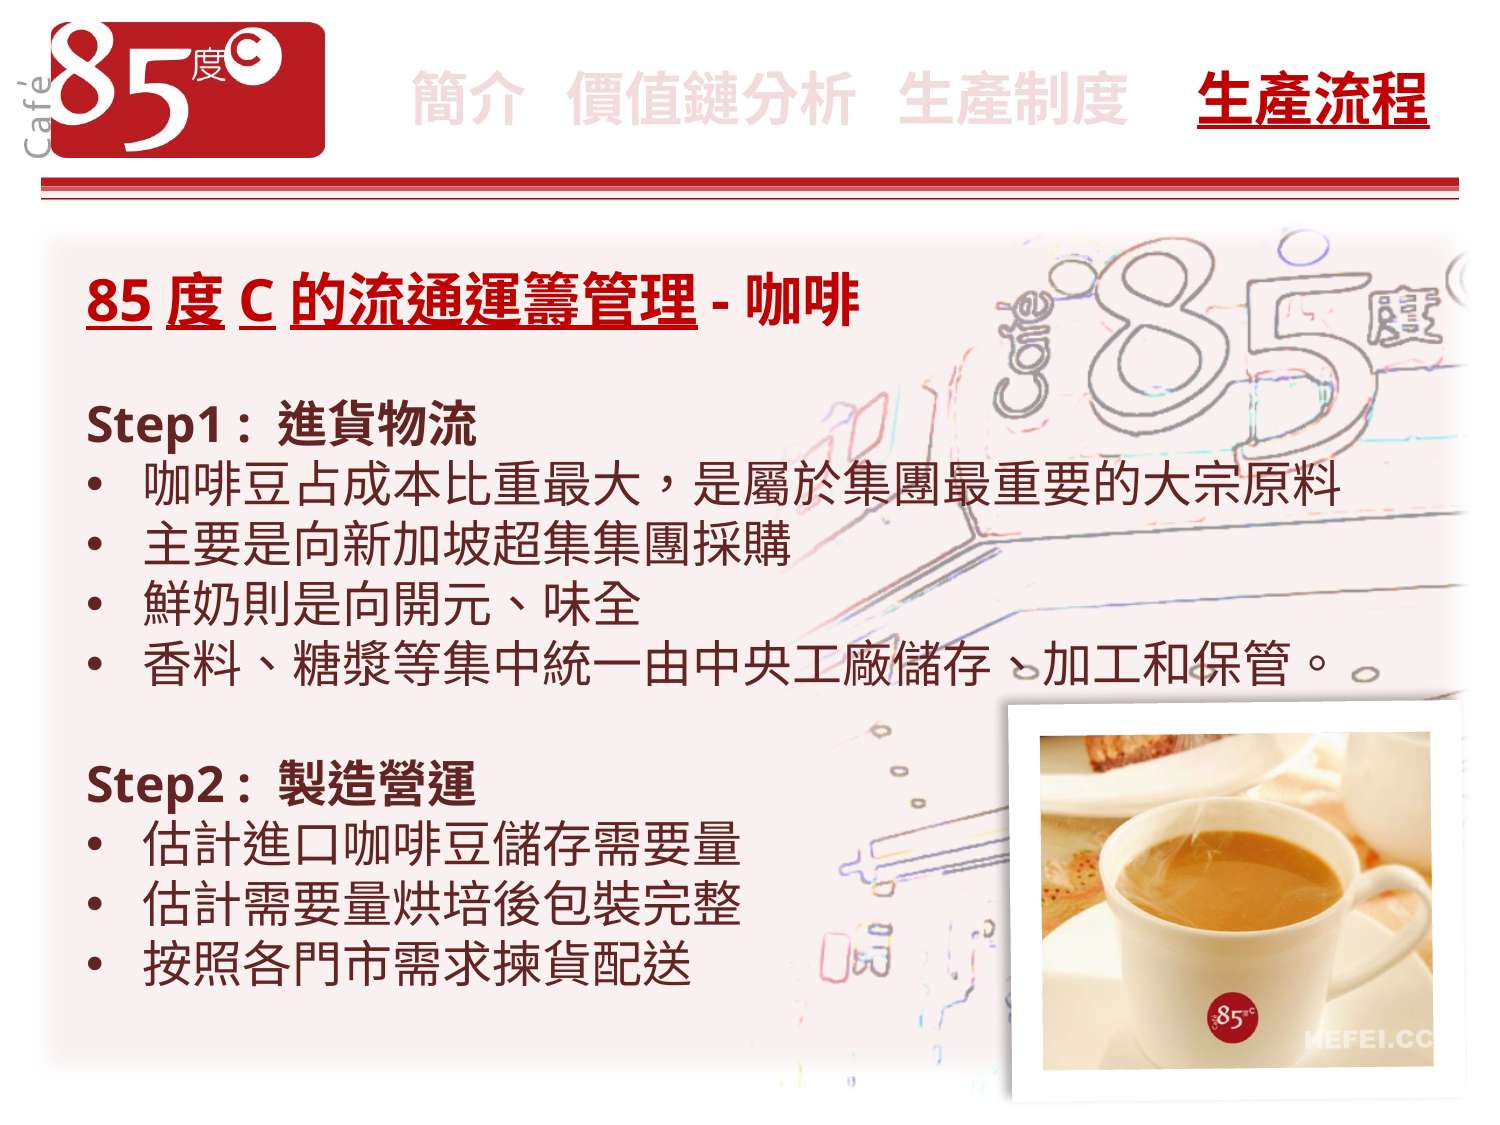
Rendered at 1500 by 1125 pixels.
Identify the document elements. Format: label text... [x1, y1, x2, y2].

text_box 簡介 價值鏈分析 生產制度 生產流程 [395, 54, 1445, 140]
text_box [29, 219, 1471, 1102]
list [17, 18, 326, 159]
picture [40, 172, 1459, 201]
picture [1041, 733, 1433, 1069]
